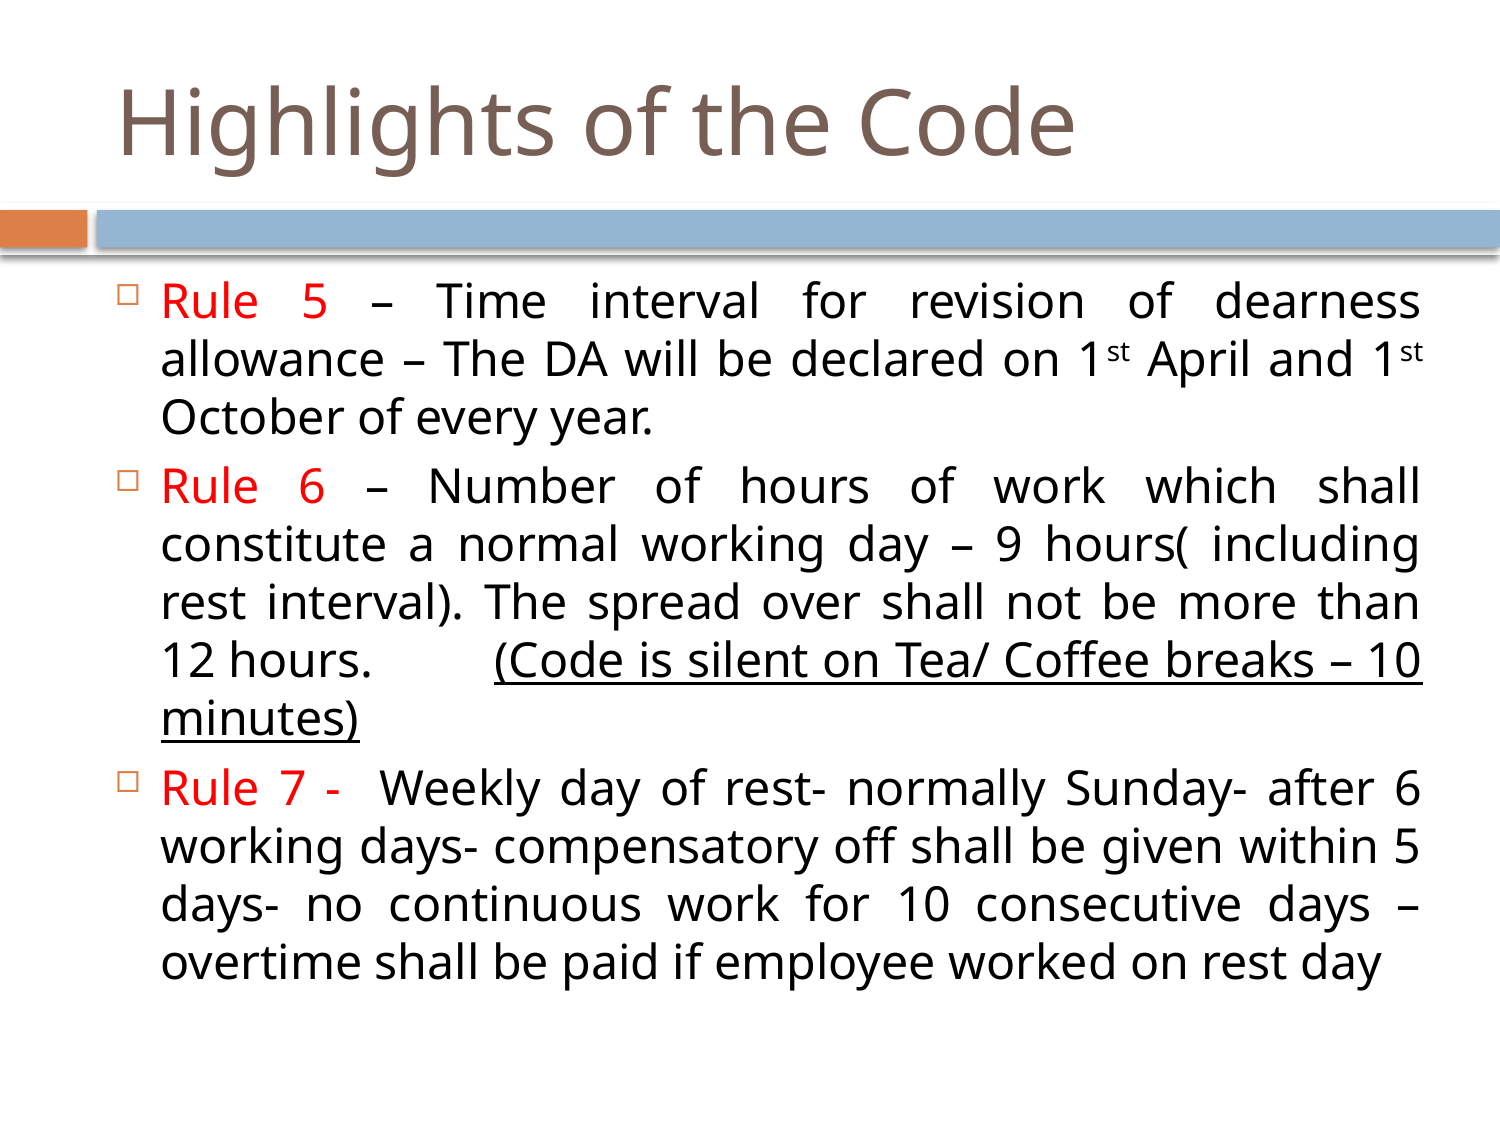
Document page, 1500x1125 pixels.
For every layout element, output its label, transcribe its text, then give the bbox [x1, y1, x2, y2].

title Highlights of the Code [100, 37, 1438, 200]
list Rule 5 – Time interval for revision of dearness allowance – The DA will be declared on 1st April and 1st October of every year. Rule 6 – Number of hours of work which shall constitute a normal working day – 9 hours( including rest interval). The spread over shall not be more than 12 hours. (Code is silent on Tea/ Coffee breaks – 10 minutes) Rule 7 - Weekly day of rest- normally Sunday- after 6 working days- compensatory off shall be given within 5 days- no continuous work for 10 consecutive days – overtime shall be paid if employee worked on rest day [100, 262, 1438, 1000]
